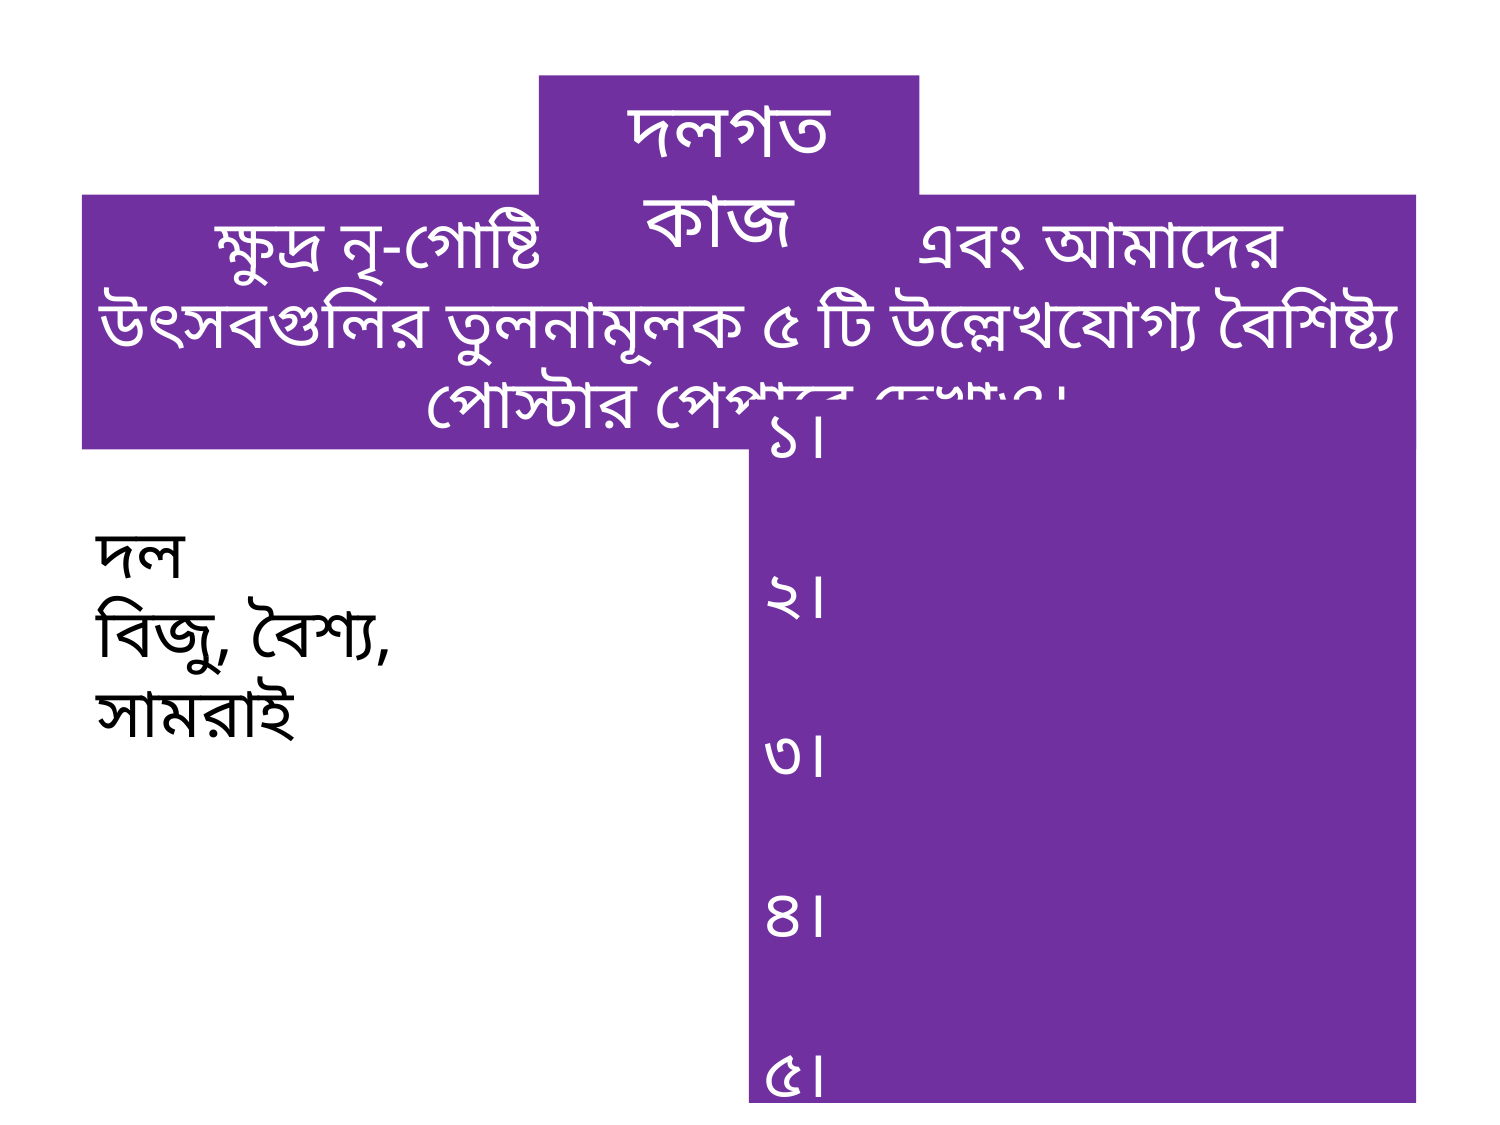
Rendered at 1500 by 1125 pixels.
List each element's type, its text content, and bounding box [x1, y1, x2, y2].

text_box ১। ২। ৩। ৪। ৫। [748, 399, 1417, 1104]
text_box ক্ষুদ্র নৃ-গোষ্টির উৎসবগুলি এবং আমাদের উৎসবগুলির তুলনামূলক ৫ টি উল্লেখযোগ্য বৈশিষ্ট্য পোস্টার পেপারে দেখাও। [81, 194, 1417, 450]
text_box দল বিজু, বৈশ্য, সামরাই [81, 503, 610, 759]
text_box দলগত কাজ [538, 75, 920, 271]
